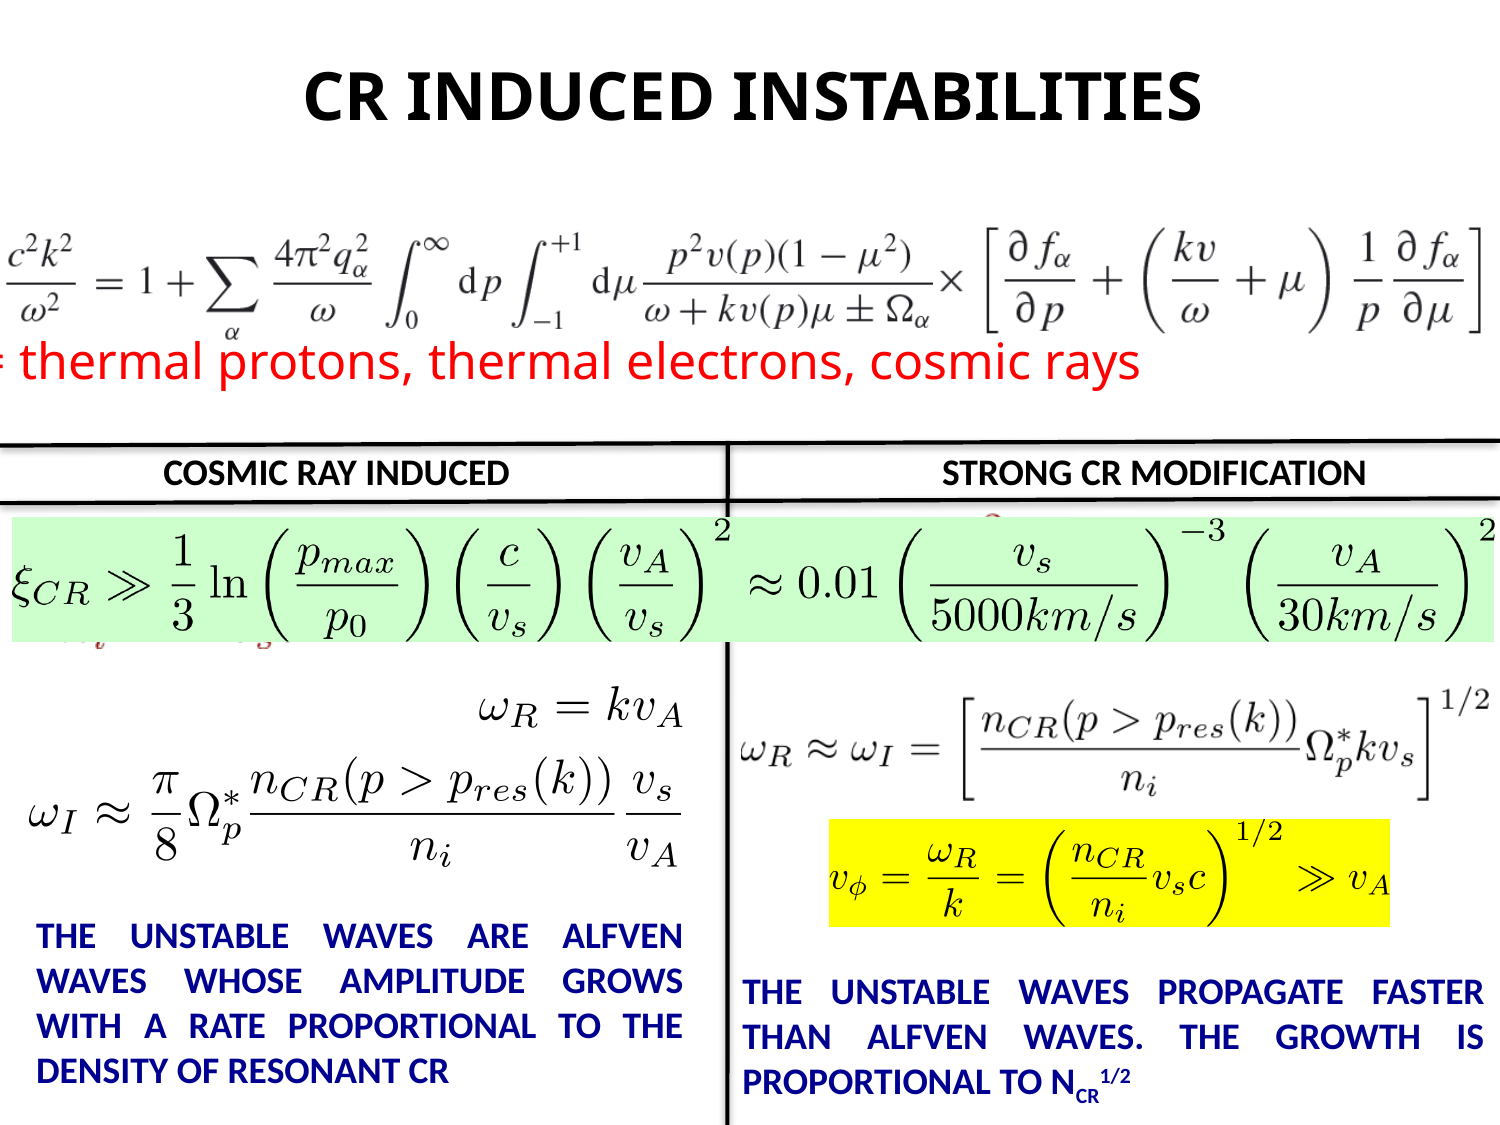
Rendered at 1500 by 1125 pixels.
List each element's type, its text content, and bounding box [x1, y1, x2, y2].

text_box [0, 440, 1500, 446]
text_box a = thermal protons, thermal electrons, cosmic rays [0, 350, 1158, 397]
title CR INDUCED INSTABILITIES [19, 0, 1487, 188]
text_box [0, 498, 1500, 504]
picture [828, 818, 1391, 928]
text_box COSMIC RAY INDUCED STRONG CR MODIFICATION [148, 455, 1384, 496]
text_box THE UNSTABLE WAVES ARE ALFVEN WAVES WHOSE AMPLITUDE GROWS WITH A RATE PROPORTIONAL TO THE DENSITY OF RESONANT CR [21, 903, 699, 1099]
picture [29, 685, 684, 867]
text_box THE UNSTABLE WAVES PROPAGATE FASTER THAN ALFVEN WAVES. THE GROWTH IS PROPORTIONAL TO NCR1/2 [727, 959, 1500, 1116]
picture [12, 512, 1495, 650]
picture [741, 685, 1489, 801]
picture [0, 217, 1489, 344]
